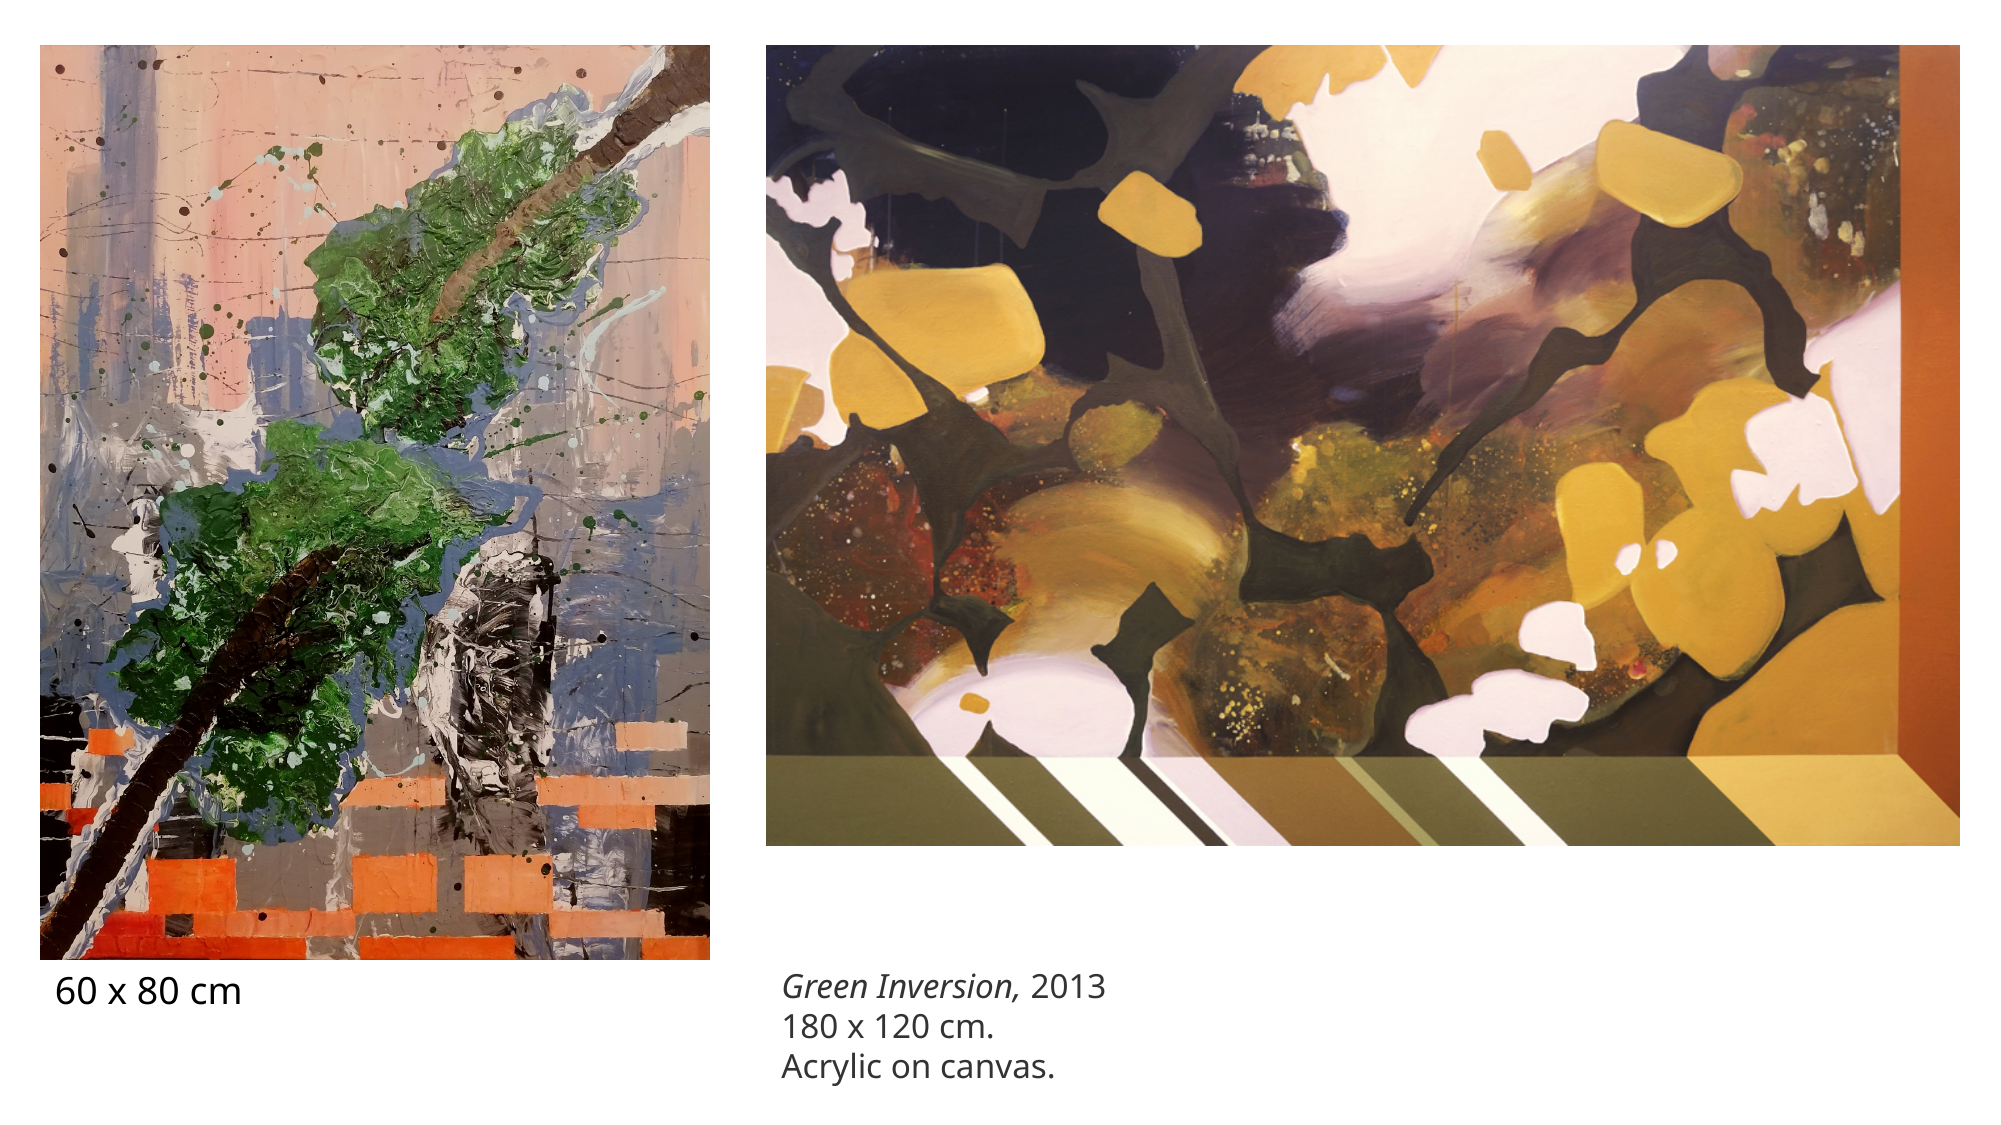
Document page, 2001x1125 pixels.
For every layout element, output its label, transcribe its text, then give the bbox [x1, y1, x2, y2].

picture [766, 45, 1960, 846]
text_box 60 x 80 cm [39, 960, 696, 1020]
text_box Green Inversion, 2013 180 x 120 cm. Acrylic on canvas. [766, 957, 2000, 1093]
picture [39, 45, 710, 960]
